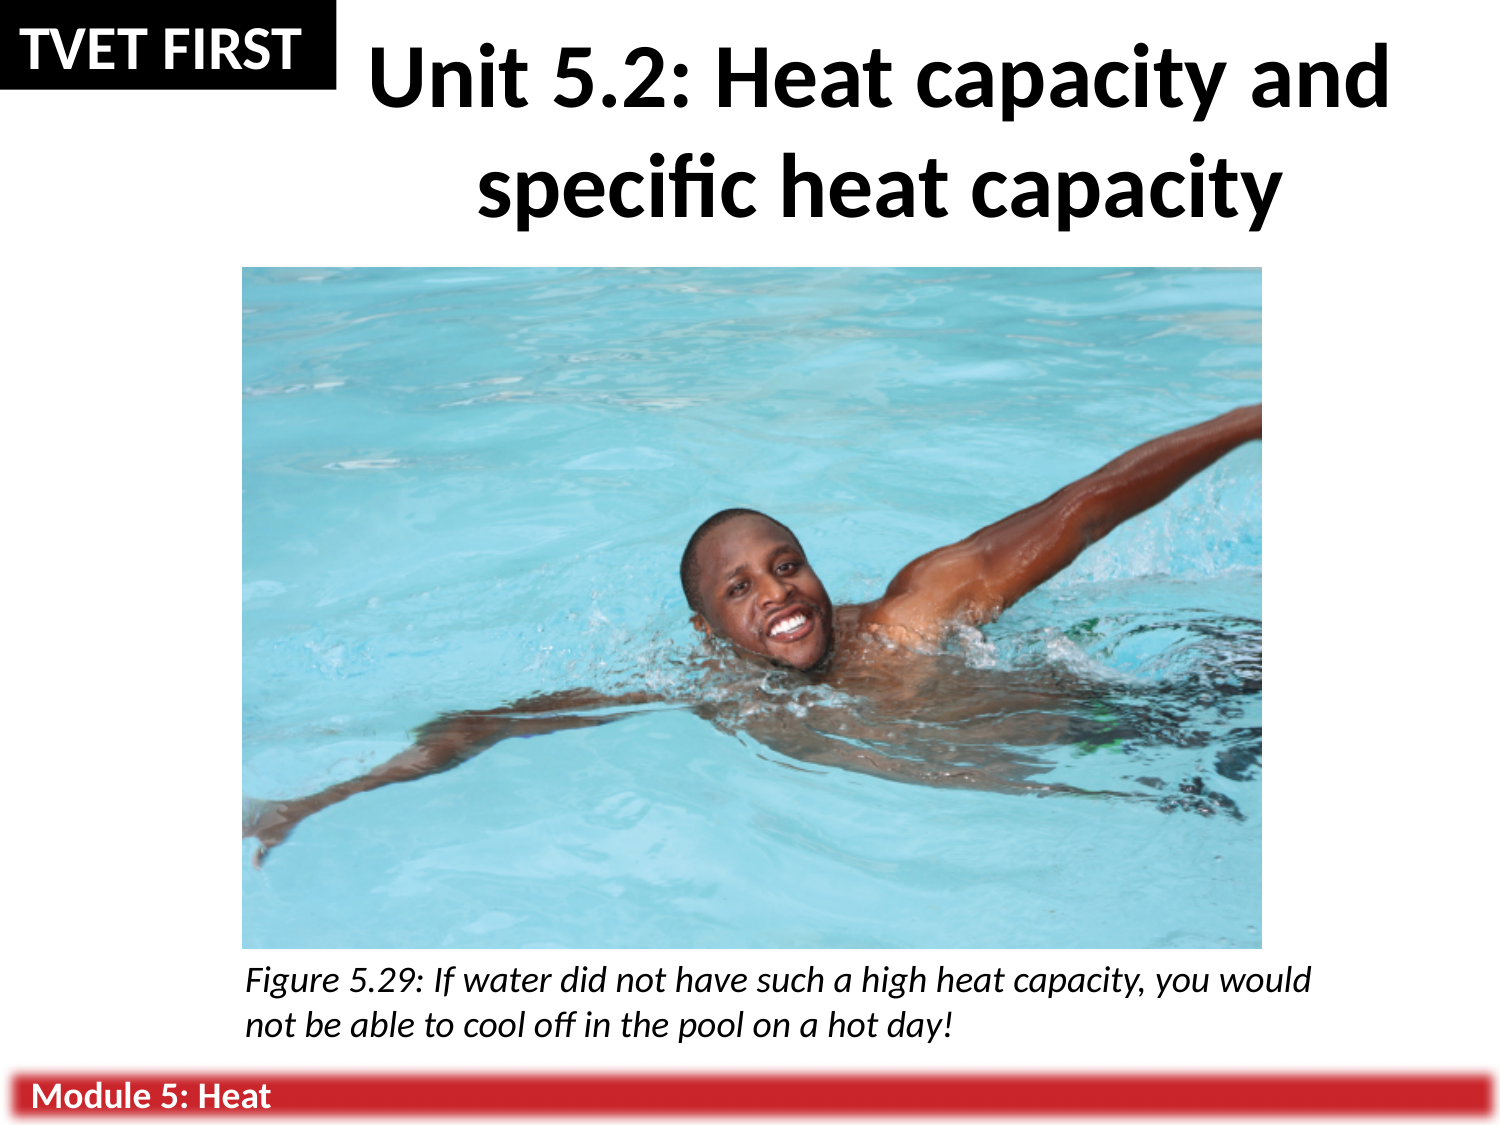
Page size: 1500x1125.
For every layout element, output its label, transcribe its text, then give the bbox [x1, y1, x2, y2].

text_box Figure 5.29: If water did not have such a high heat capacity, you would not be able to cool off in the pool on a hot day! [230, 948, 1429, 1053]
title Unit 5.2: Heat capacity and specific heat capacity [336, 8, 1425, 197]
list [241, 266, 1262, 949]
